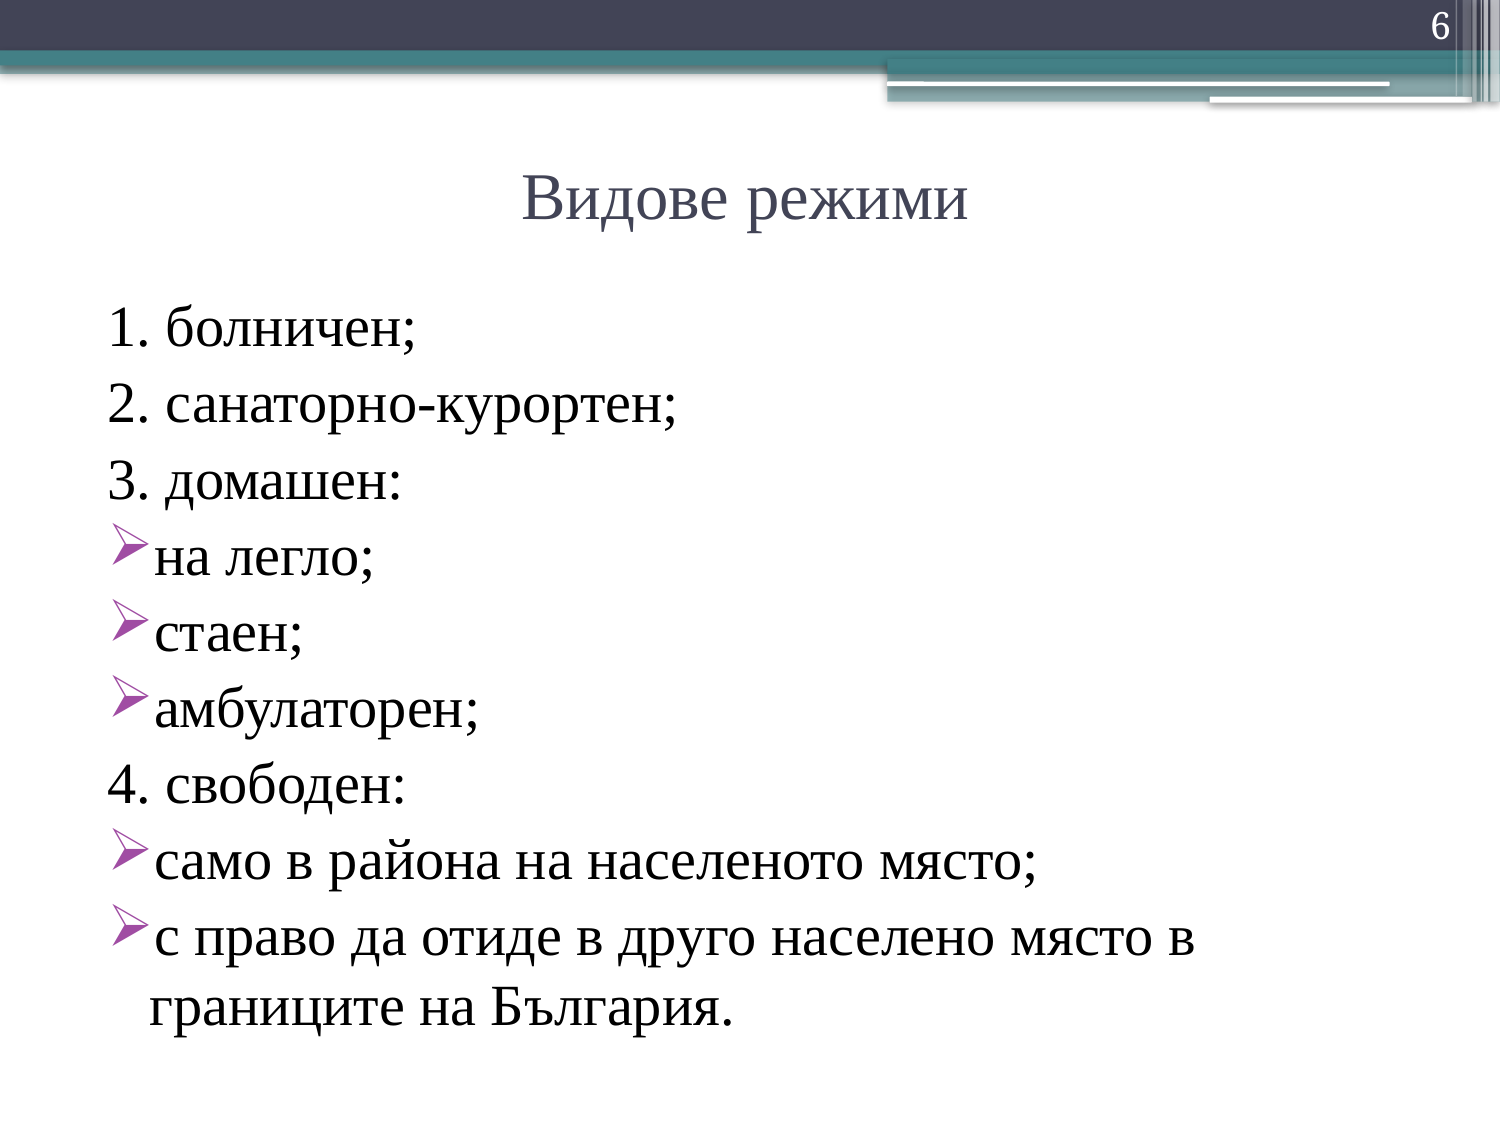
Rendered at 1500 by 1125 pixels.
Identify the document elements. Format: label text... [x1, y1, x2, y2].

title Видове режими [70, 105, 1421, 281]
list 1. болничен; 2. санаторно-курортен; 3. домашен: на легло; стаен; амбулаторен; 4. свободен: само в района на населеното място; с право да отиде в друго населено място в границите на България. [75, 281, 1425, 1079]
slide_number 6 [1341, 0, 1466, 61]
